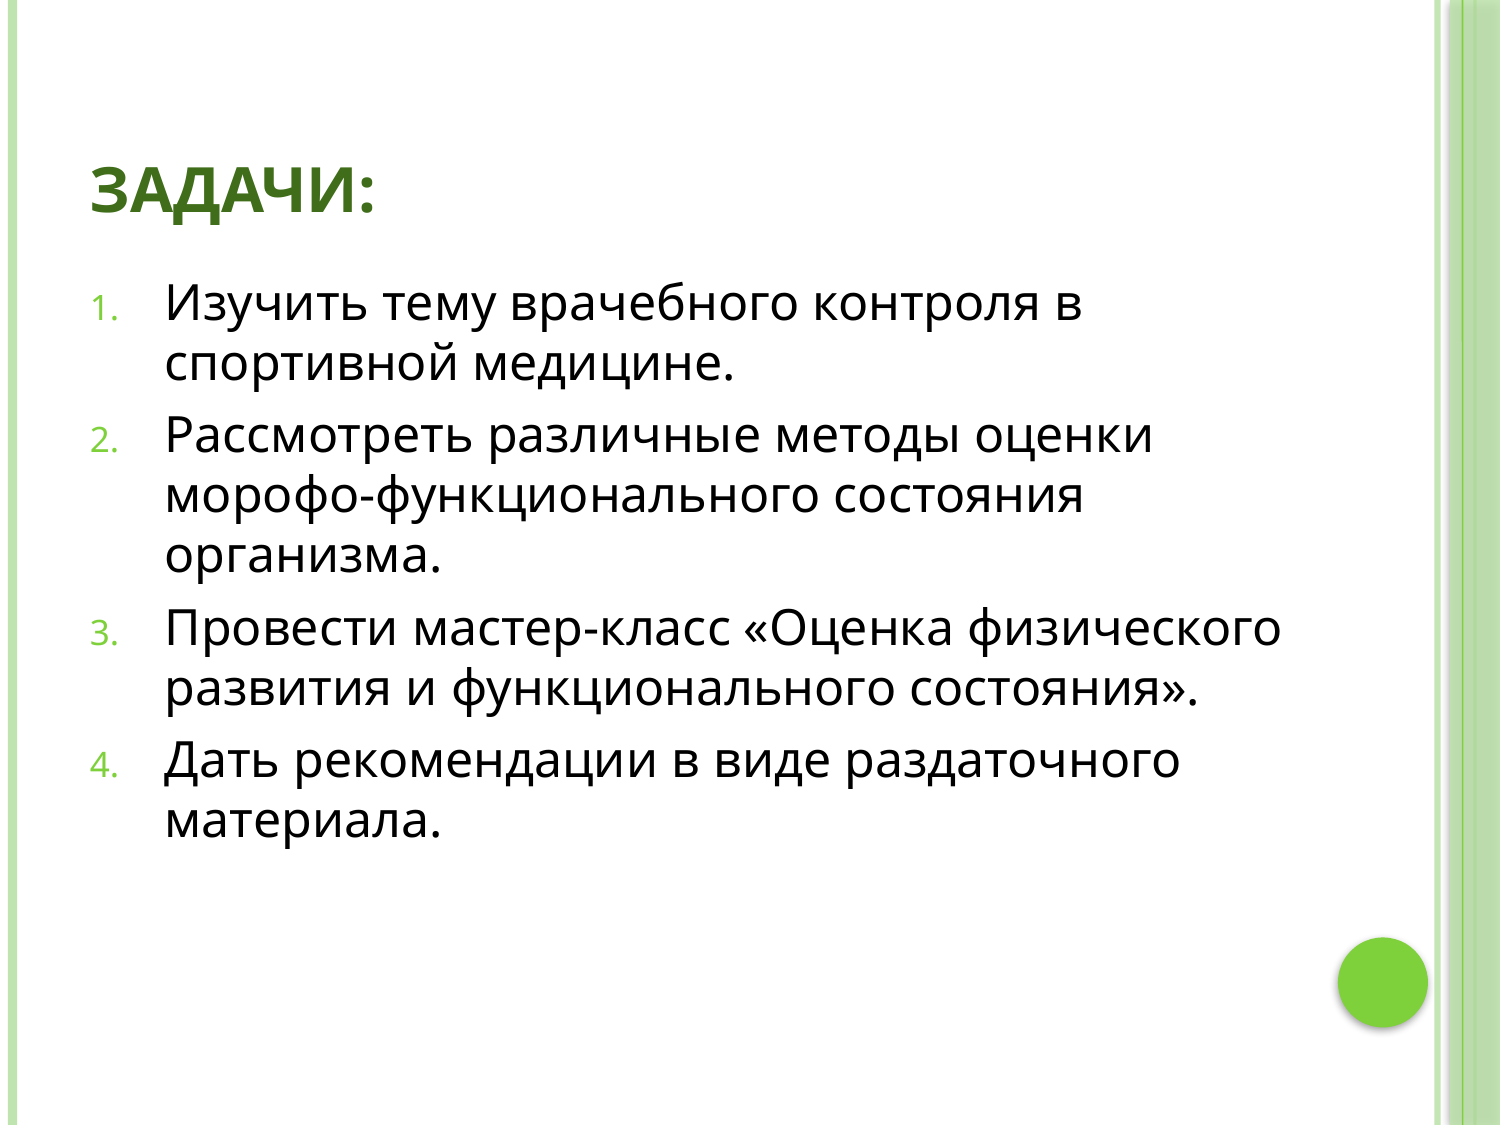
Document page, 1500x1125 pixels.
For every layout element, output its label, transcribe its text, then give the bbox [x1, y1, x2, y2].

title Задачи: [75, 45, 1300, 233]
list Изучить тему врачебного контроля в спортивной медицине. Рассмотреть различные методы оценки морофо-функционального состояния организма. Провести мастер-класс «Оценка физического развития и функционального состояния». Дать рекомендации в виде раздаточного материала. [75, 262, 1300, 1062]
